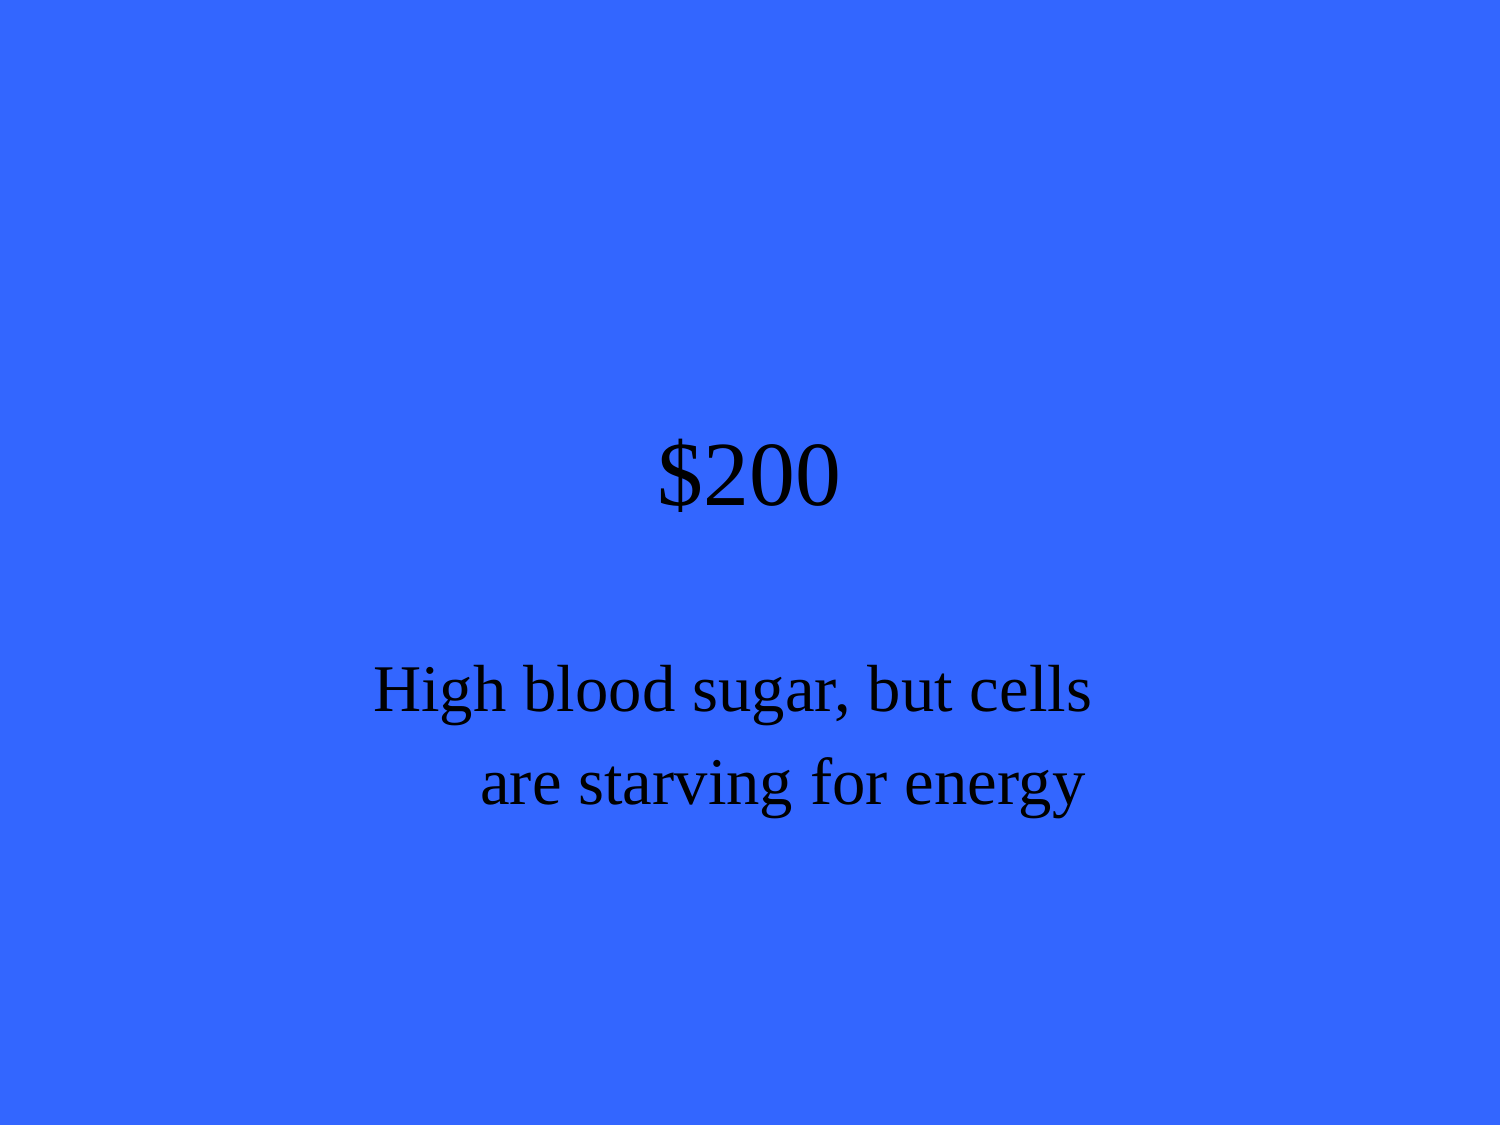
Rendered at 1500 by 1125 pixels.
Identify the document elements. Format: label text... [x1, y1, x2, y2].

subtitle High blood sugar, but cells are starving for energy [224, 637, 1276, 926]
title $200 [112, 374, 1388, 563]
